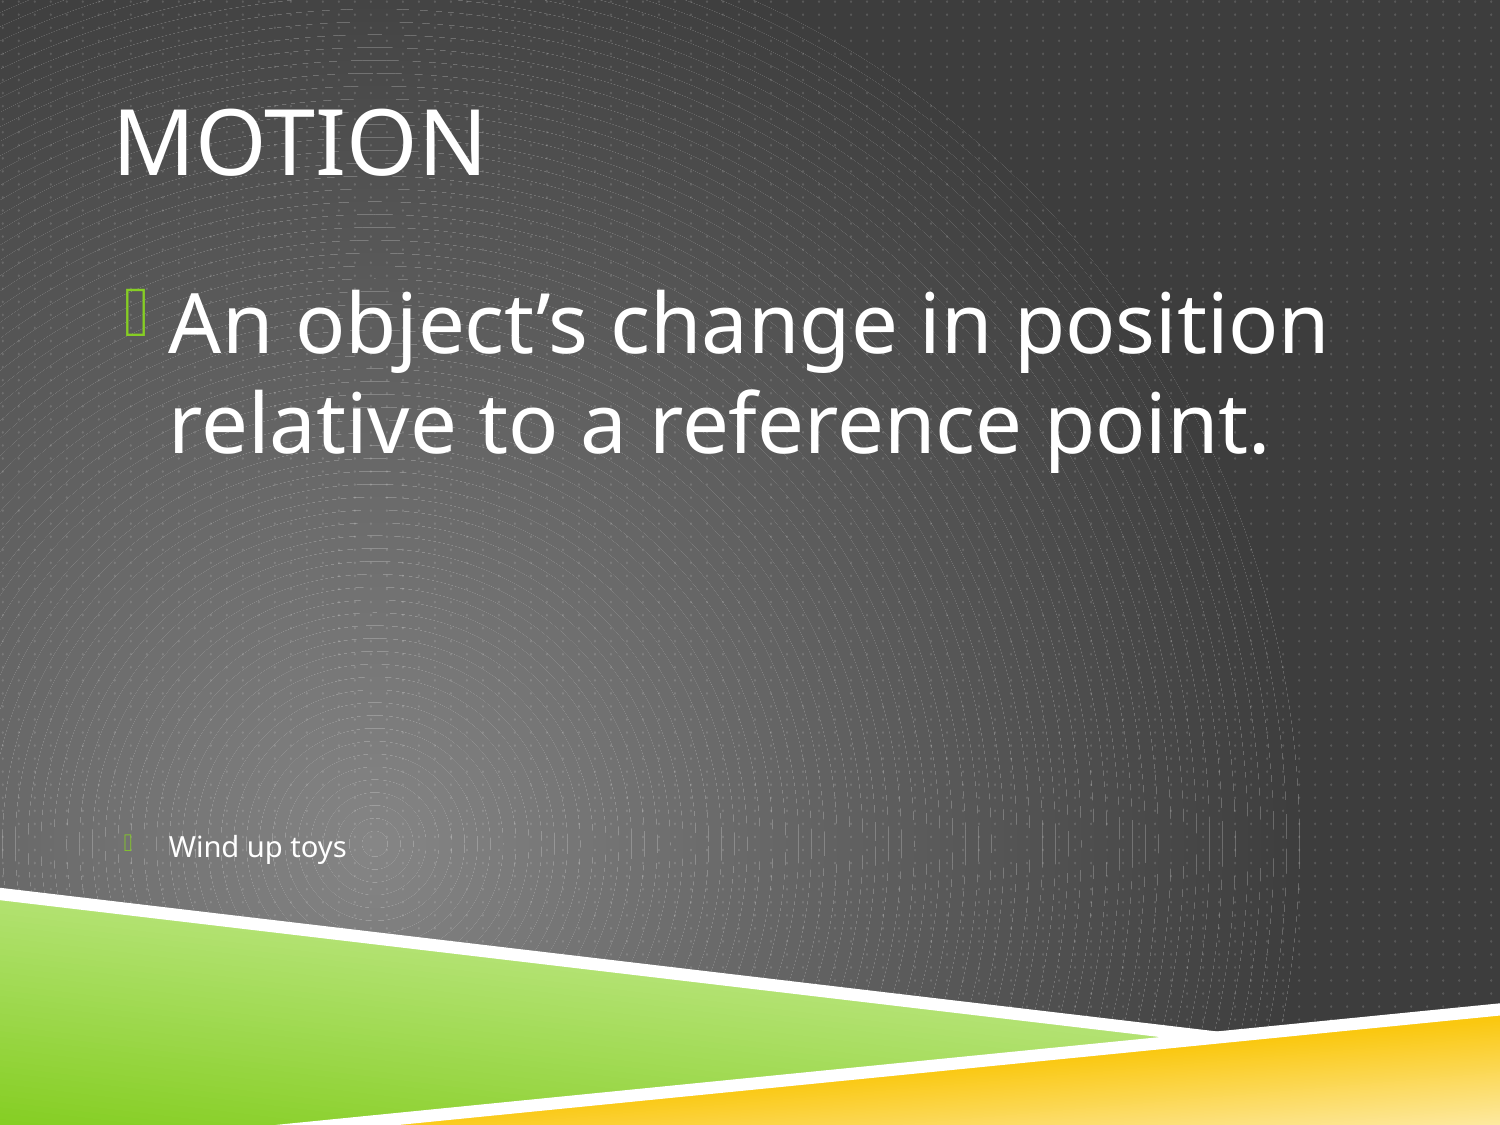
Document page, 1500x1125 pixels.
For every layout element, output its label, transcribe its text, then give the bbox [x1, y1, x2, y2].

title Motion [112, 45, 1388, 233]
list An object’s change in position relative to a reference point. Wind up toys [112, 262, 1388, 875]
